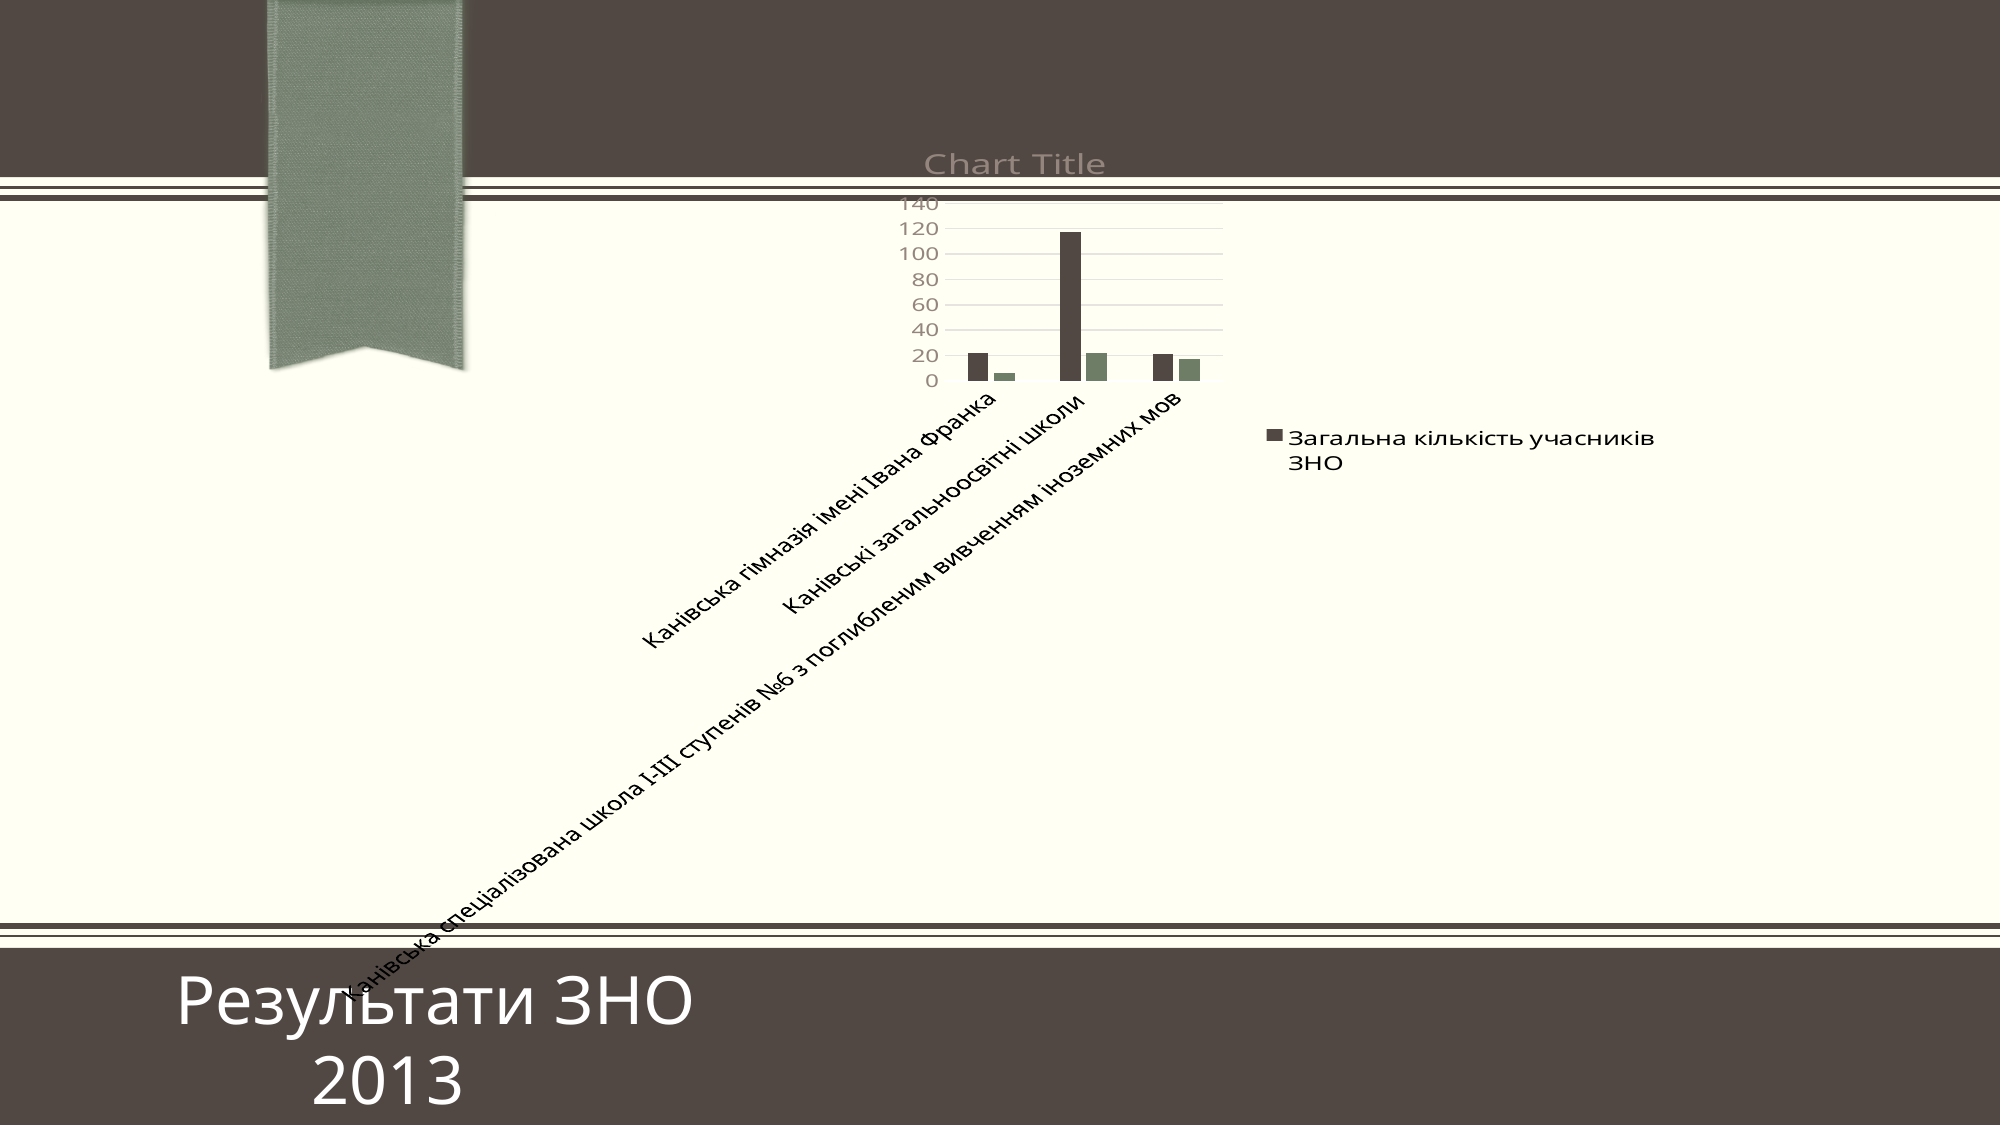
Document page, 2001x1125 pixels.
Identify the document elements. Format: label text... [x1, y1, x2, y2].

text_box 2016 Результати ЗНО 2013 [0, 905, 1060, 1125]
chart [333, 117, 1667, 1007]
